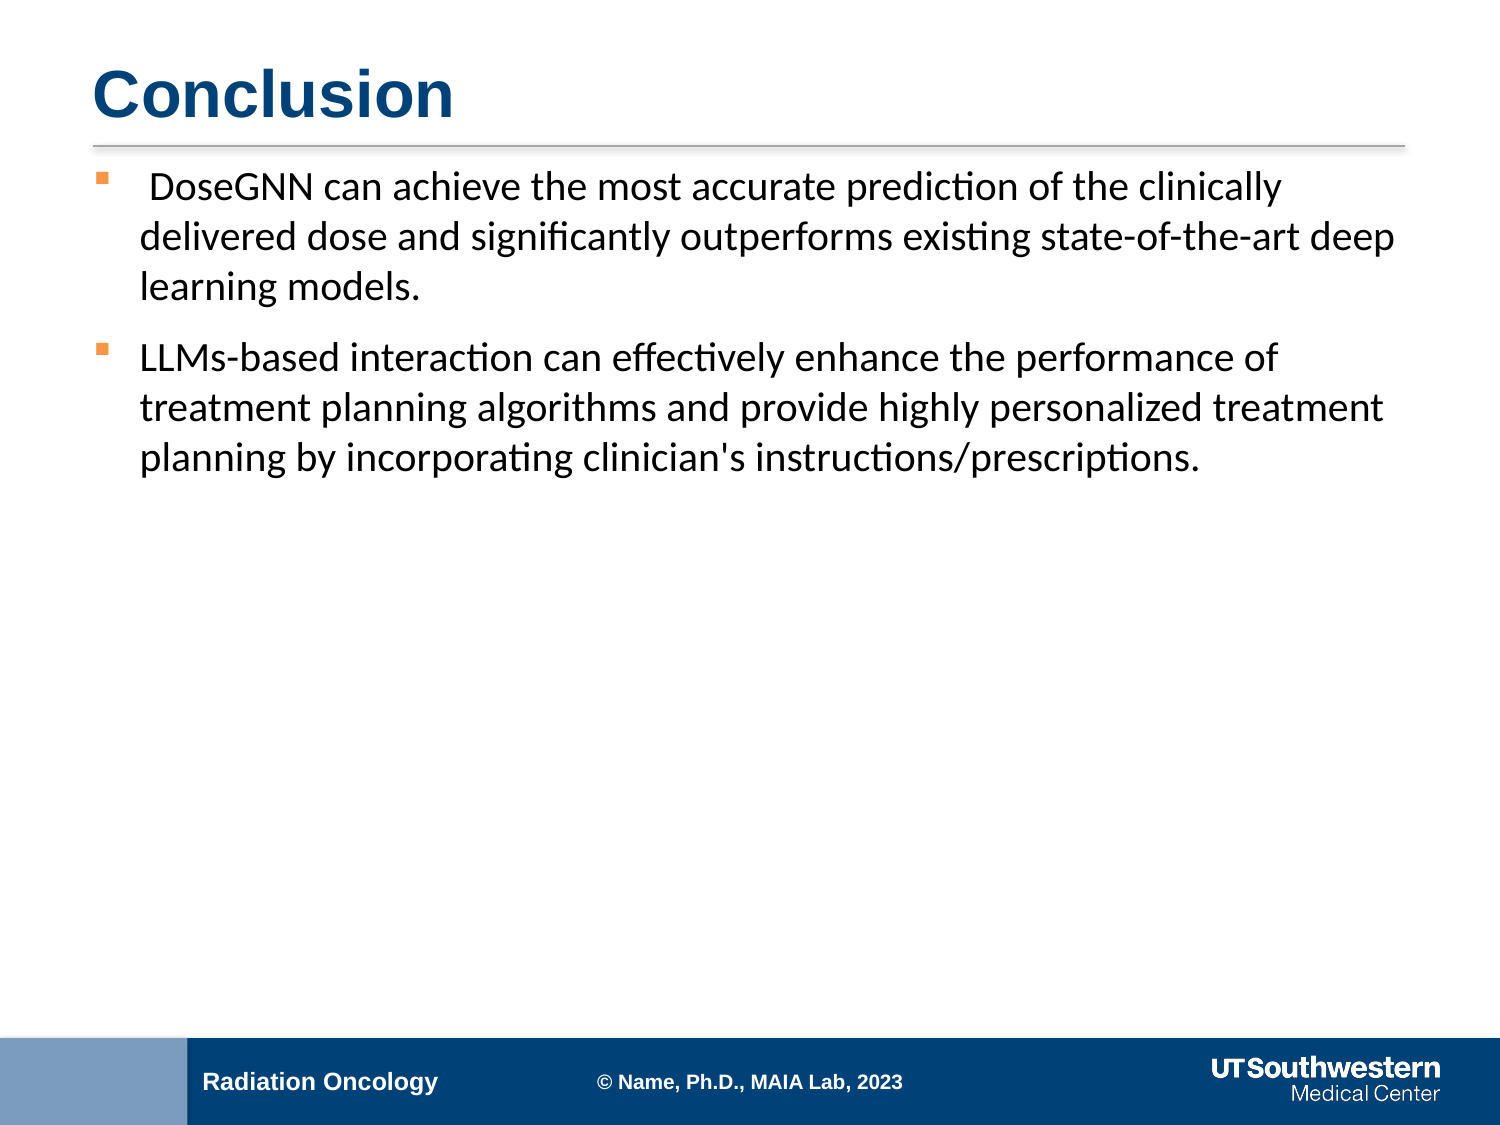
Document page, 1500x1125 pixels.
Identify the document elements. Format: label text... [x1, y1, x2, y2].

footer © Name, Ph.D., MAIA Lab, 2023 [450, 1051, 1050, 1112]
list DoseGNN can achieve the most accurate prediction of the clinically delivered dose and significantly outperforms existing state-of-the-art deep learning models. LLMs-based interaction can effectively enhance the performance of treatment planning algorithms and provide highly personalized treatment planning by incorporating clinician's instructions/prescriptions. [93, 158, 1405, 1014]
title Conclusion [93, 37, 1406, 131]
picture [1198, 1044, 1454, 1117]
